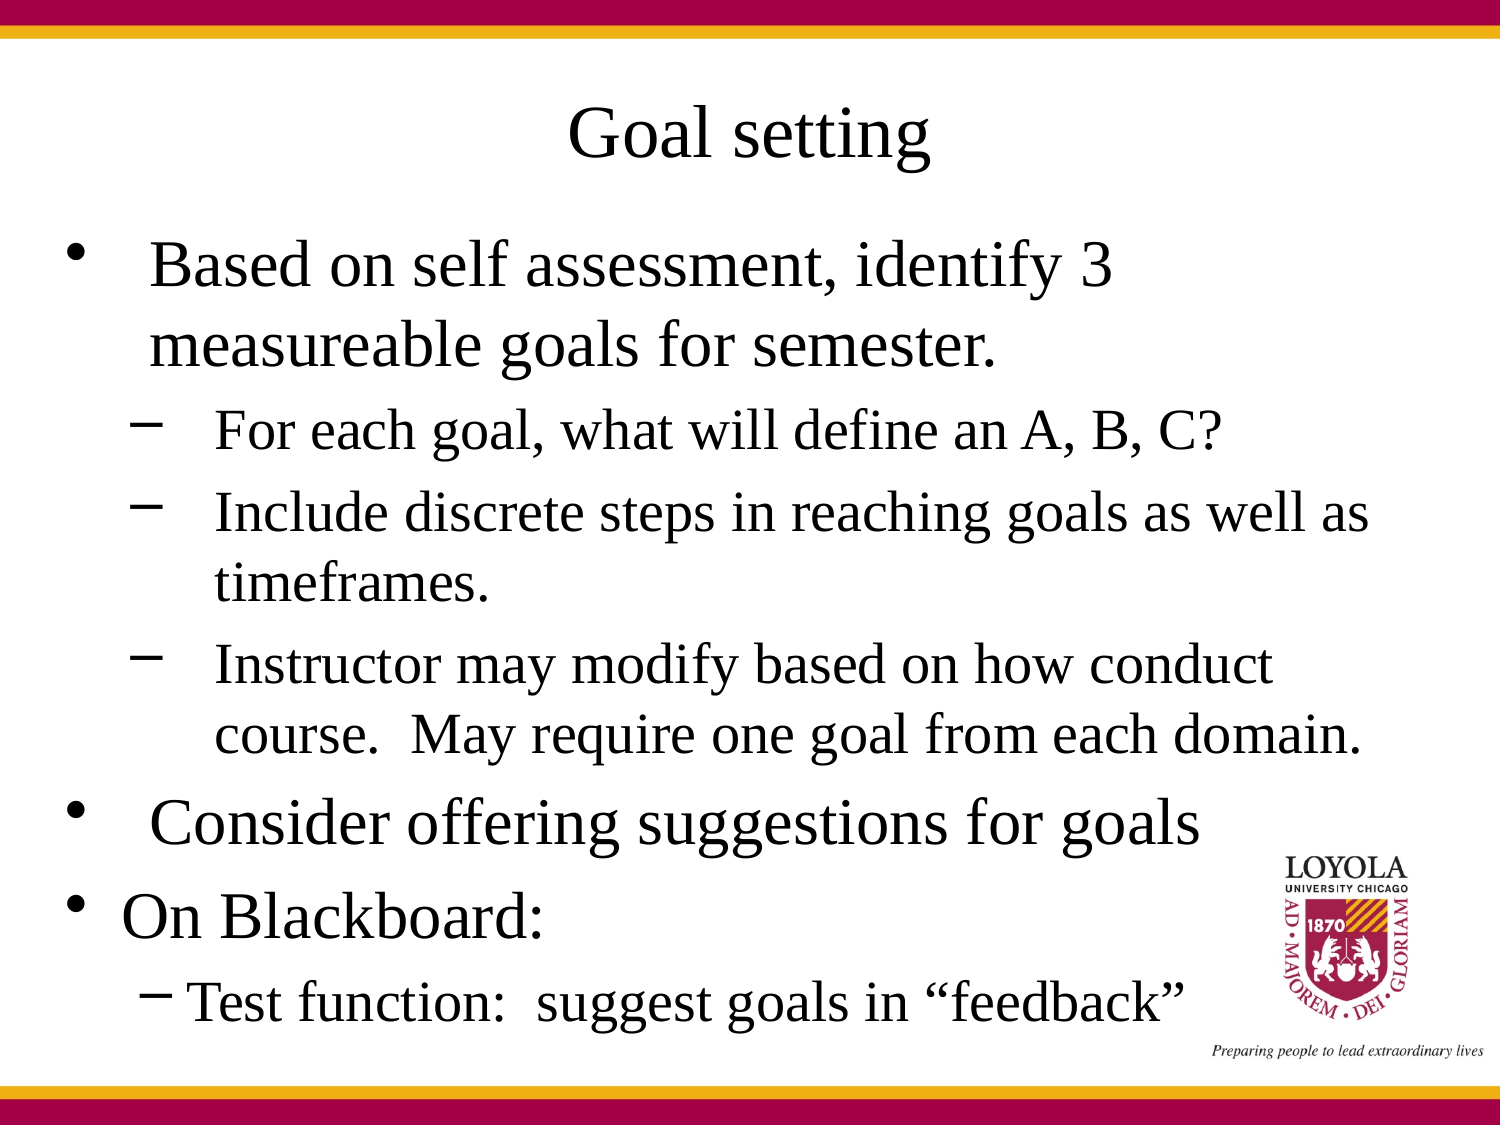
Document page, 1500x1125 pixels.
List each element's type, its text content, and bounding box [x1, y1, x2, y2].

title Goal setting [75, 75, 1425, 263]
picture [0, 0, 1500, 1125]
list Based on self assessment, identify 3 measureable goals for semester. For each goal, what will define an A, B, C? Include discrete steps in reaching goals as well as timeframes. Instructor may modify based on how conduct course. May require one goal from each domain. Consider offering suggestions for goals On Blackboard: Test function: suggest goals in “feedback” [50, 212, 1400, 955]
